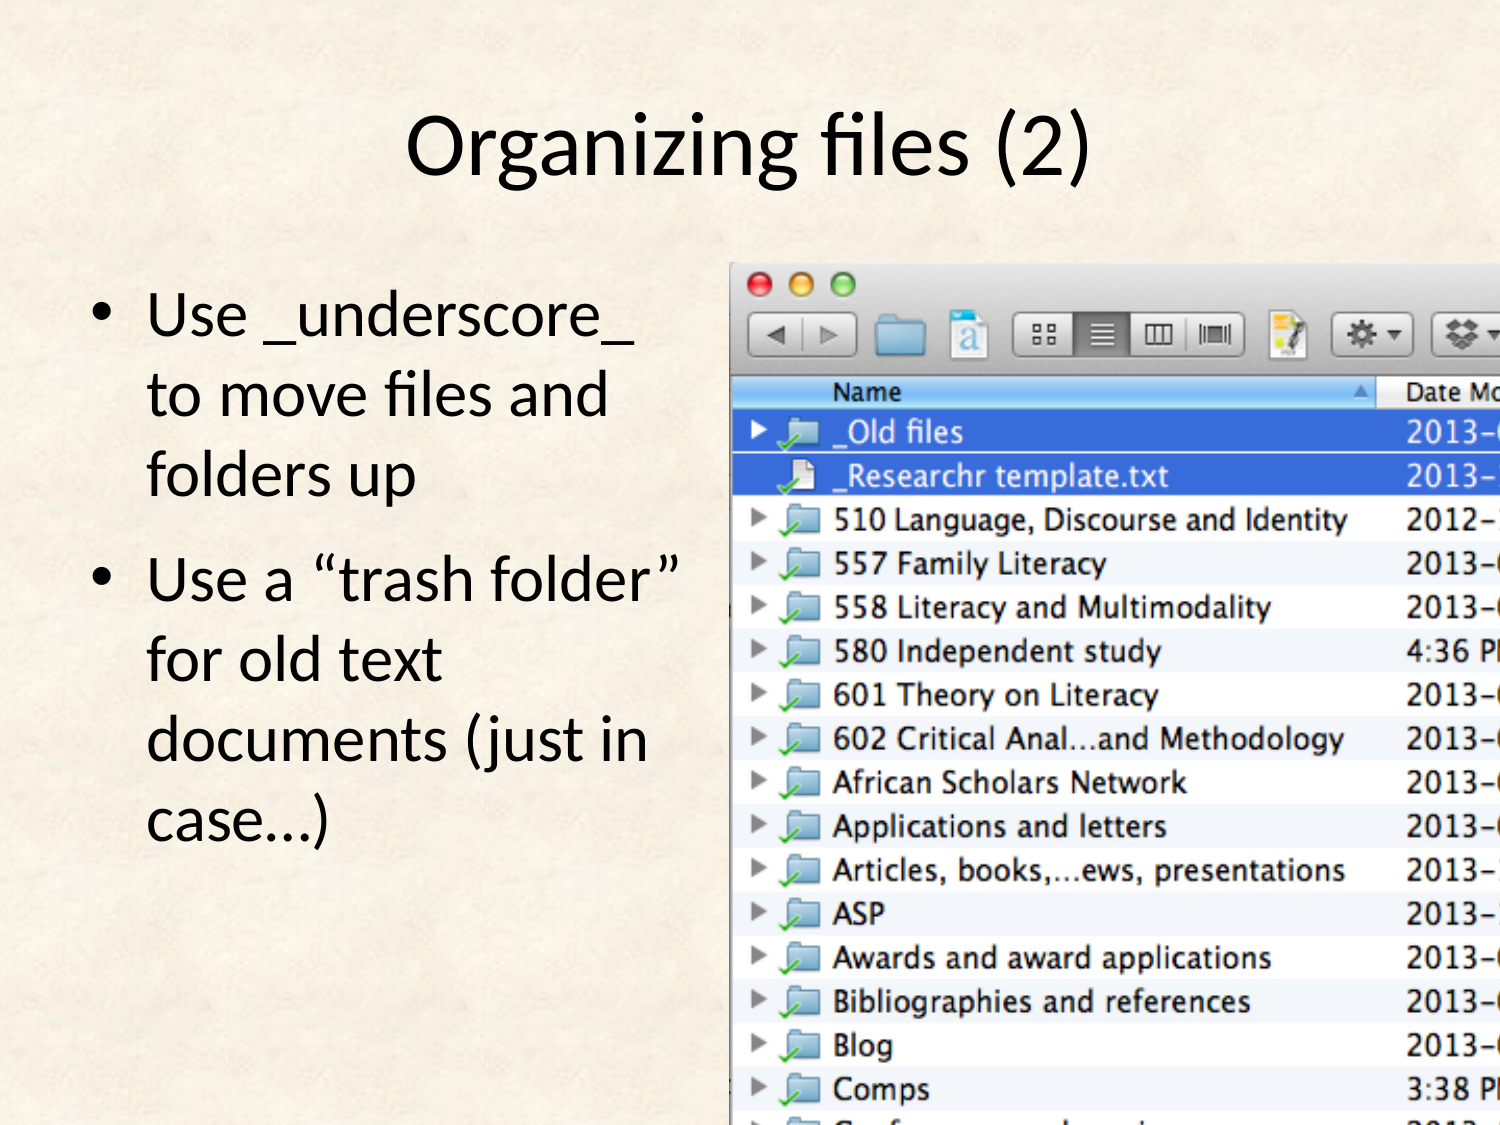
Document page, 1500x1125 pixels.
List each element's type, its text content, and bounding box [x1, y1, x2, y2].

list Use _underscore_ to move files and folders up Use a “trash folder” for old text documents (just in case…) [75, 262, 709, 1005]
title Organizing files (2) [75, 45, 1425, 233]
picture [728, 262, 1500, 1125]
